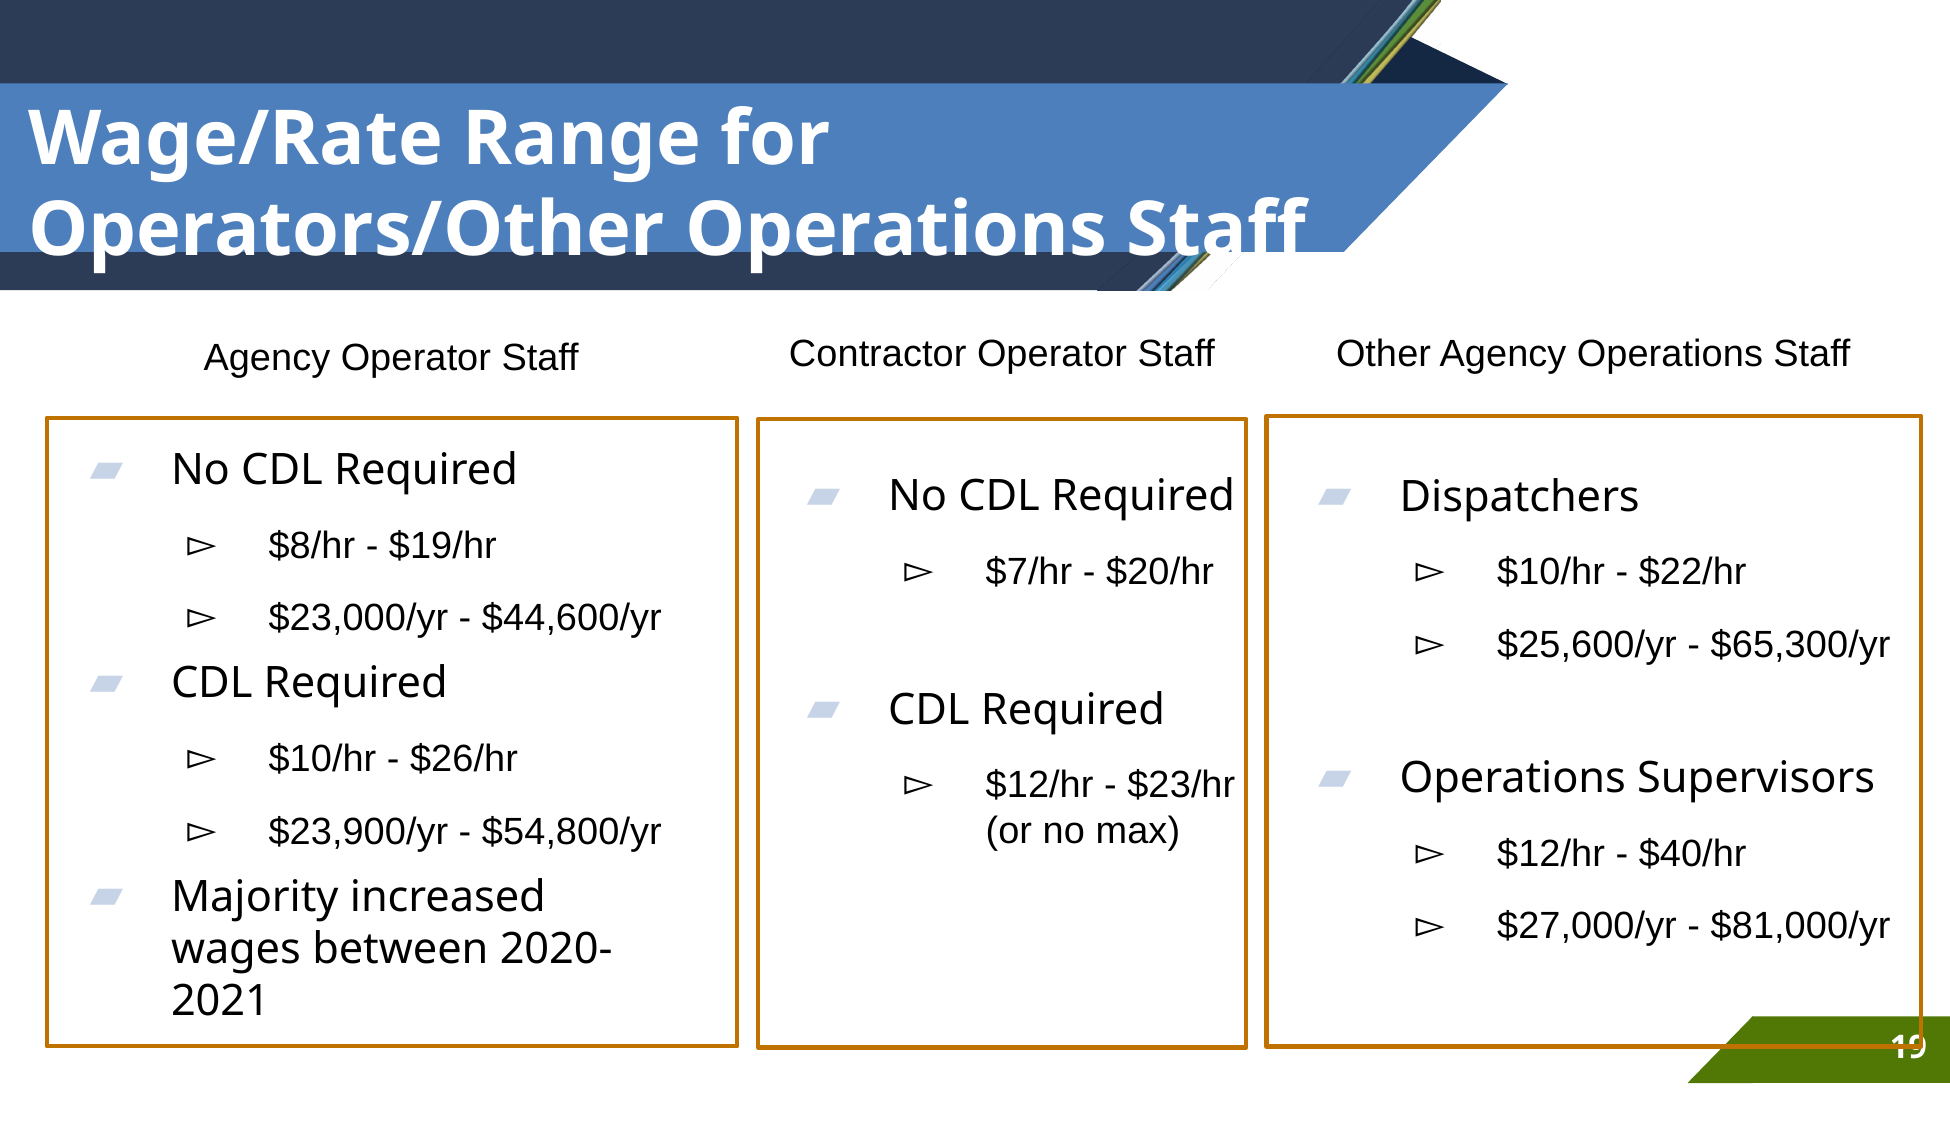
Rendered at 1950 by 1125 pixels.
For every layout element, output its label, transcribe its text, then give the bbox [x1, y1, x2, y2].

title Wage/Rate Range for Operators/Other Operations Staff [13, 97, 1345, 262]
slide_number 19 [1624, 1014, 1942, 1083]
text_box Agency Operator Staff [45, 325, 737, 386]
text_box [1264, 414, 1923, 1049]
text_box No CDL Required $7/hr - $20/hr CDL Required $12/hr - $23/hr (or no max) [771, 415, 1258, 903]
picture [1096, 154, 1441, 291]
picture [1096, 0, 1441, 83]
text_box Other Agency Operations Staff [1266, 321, 1921, 382]
text_box Contractor Operator Staff [758, 321, 1247, 382]
text_box [45, 416, 739, 1048]
text_box [756, 417, 1248, 1050]
